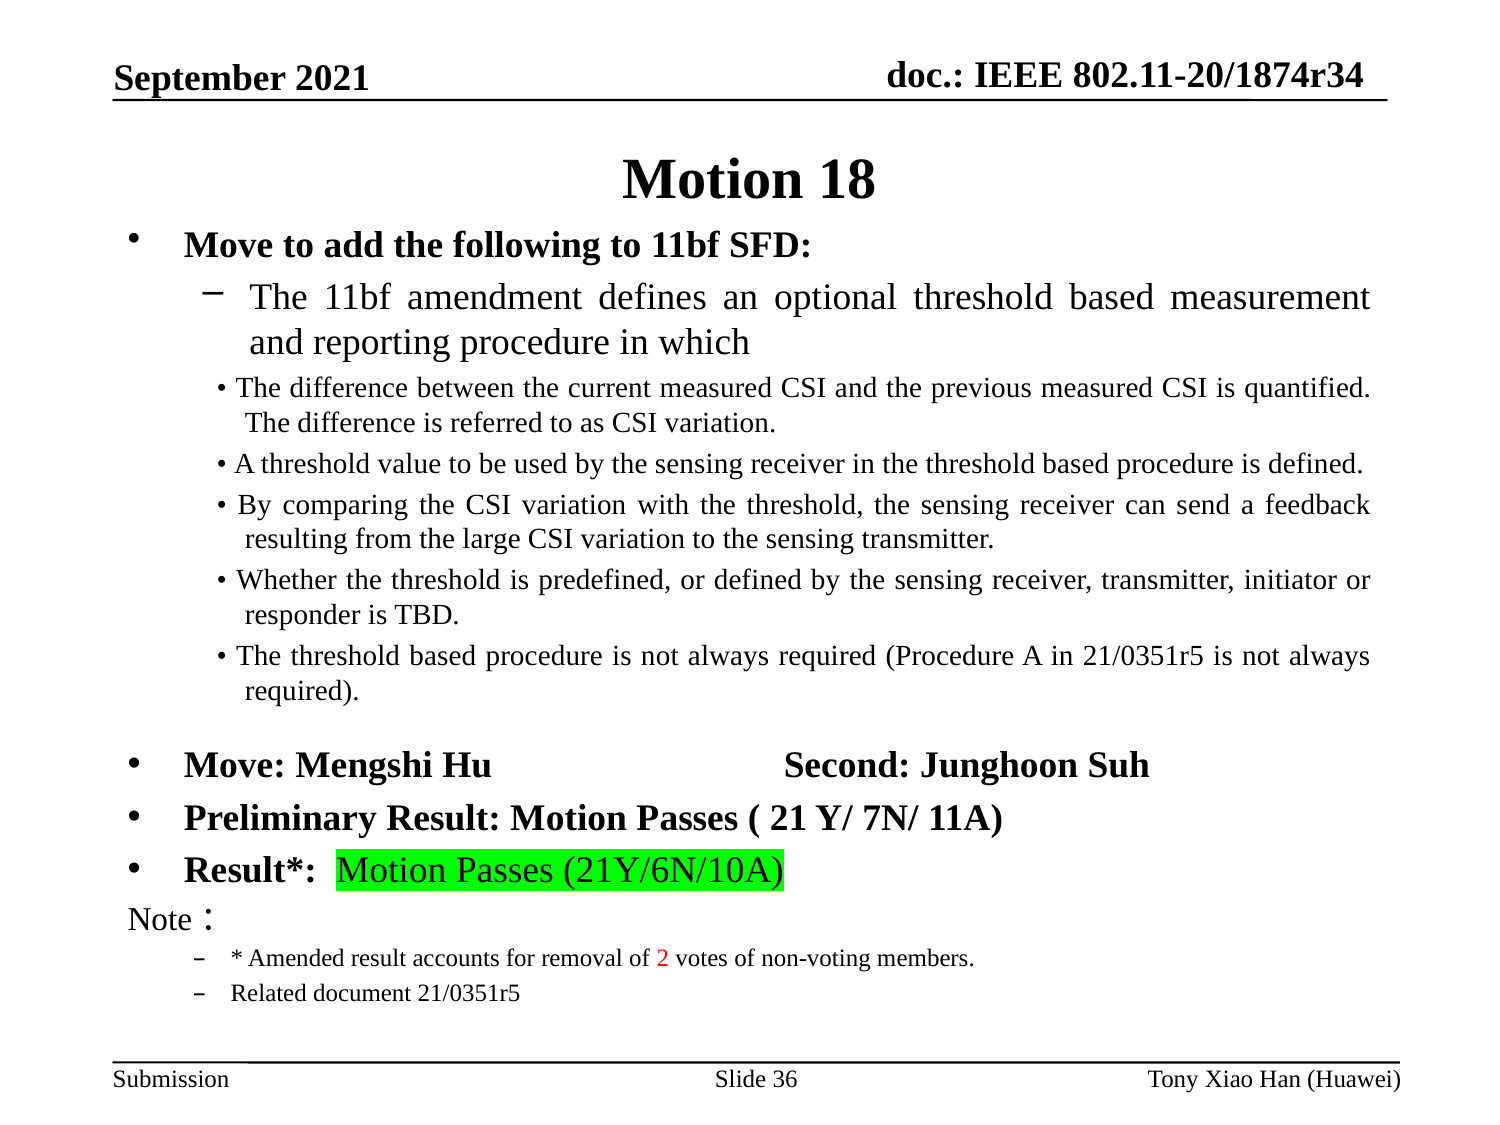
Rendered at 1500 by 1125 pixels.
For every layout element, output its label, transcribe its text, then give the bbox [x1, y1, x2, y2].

footer Tony Xiao Han (Huawei) [999, 1061, 1402, 1093]
text_box Move to add the following to 11bf SFD: The 11bf amendment defines an optional threshold based measurement and reporting procedure in which • The difference between the current measured CSI and the previous measured CSI is quantified. The difference is referred to as CSI variation. • A threshold value to be used by the sensing receiver in the threshold based procedure is defined. • By comparing the CSI variation with the threshold, the sensing receiver can send a feedback resulting from the large CSI variation to the sensing transmitter. • Whether the threshold is predefined, or defined by the sensing receiver, transmitter, initiator or responder is TBD. • The threshold based procedure is not always required (Procedure A in 21/0351r5 is not always required). Move: Mengshi Hu Second: Junghoon Suh Preliminary Result: Motion Passes ( 21 Y/ 7N/ 11A) Result*: Motion Passes (21Y/6N/10A) Note： * Amended result accounts for removal of 2 votes of non-voting members. Related document 21/0351r5 [112, 212, 1388, 900]
slide_number Slide 36 [712, 1061, 800, 1093]
text_box Motion 18 [112, 87, 1388, 212]
